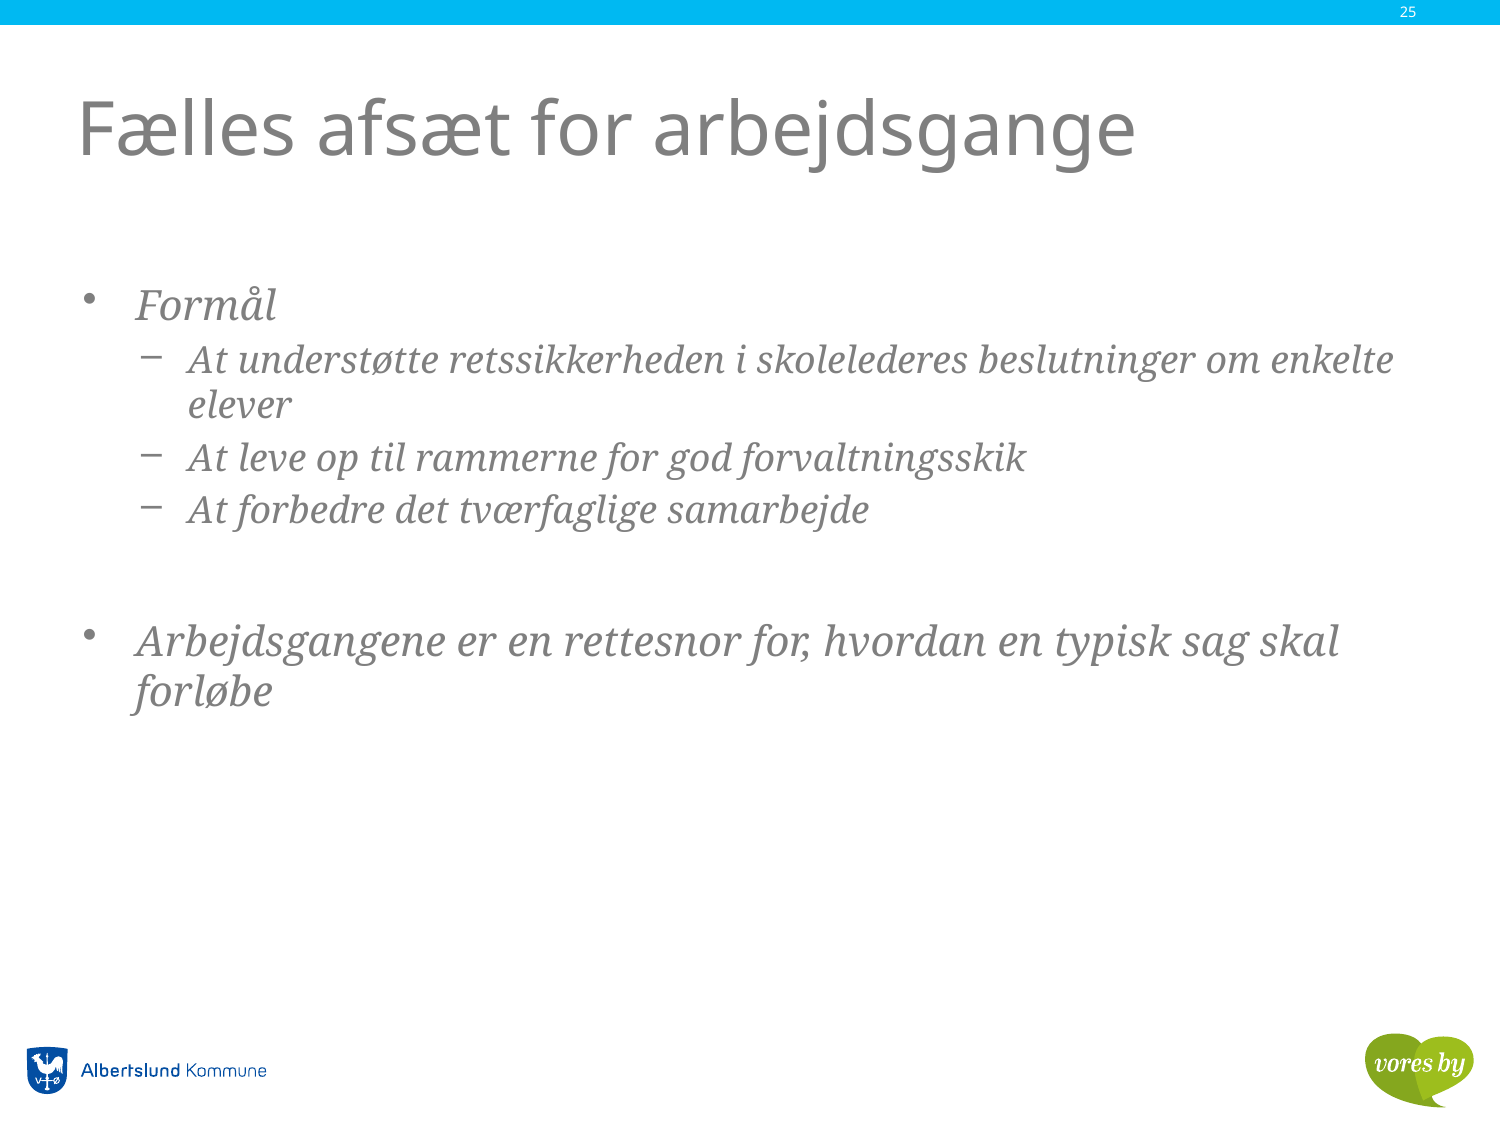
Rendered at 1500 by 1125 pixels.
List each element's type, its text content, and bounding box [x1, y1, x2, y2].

slide_number 25 [1365, 0, 1417, 25]
title Fælles afsæt for arbejdsgange [76, 95, 1418, 279]
list Formål At understøtte retssikkerheden i skolelederes beslutninger om enkelte elever At leve op til rammerne for god forvaltningsskik At forbedre det tværfaglige samarbejde Arbejdsgangene er en rettesnor for, hvordan en typisk sag skal forløbe [82, 278, 1418, 1024]
